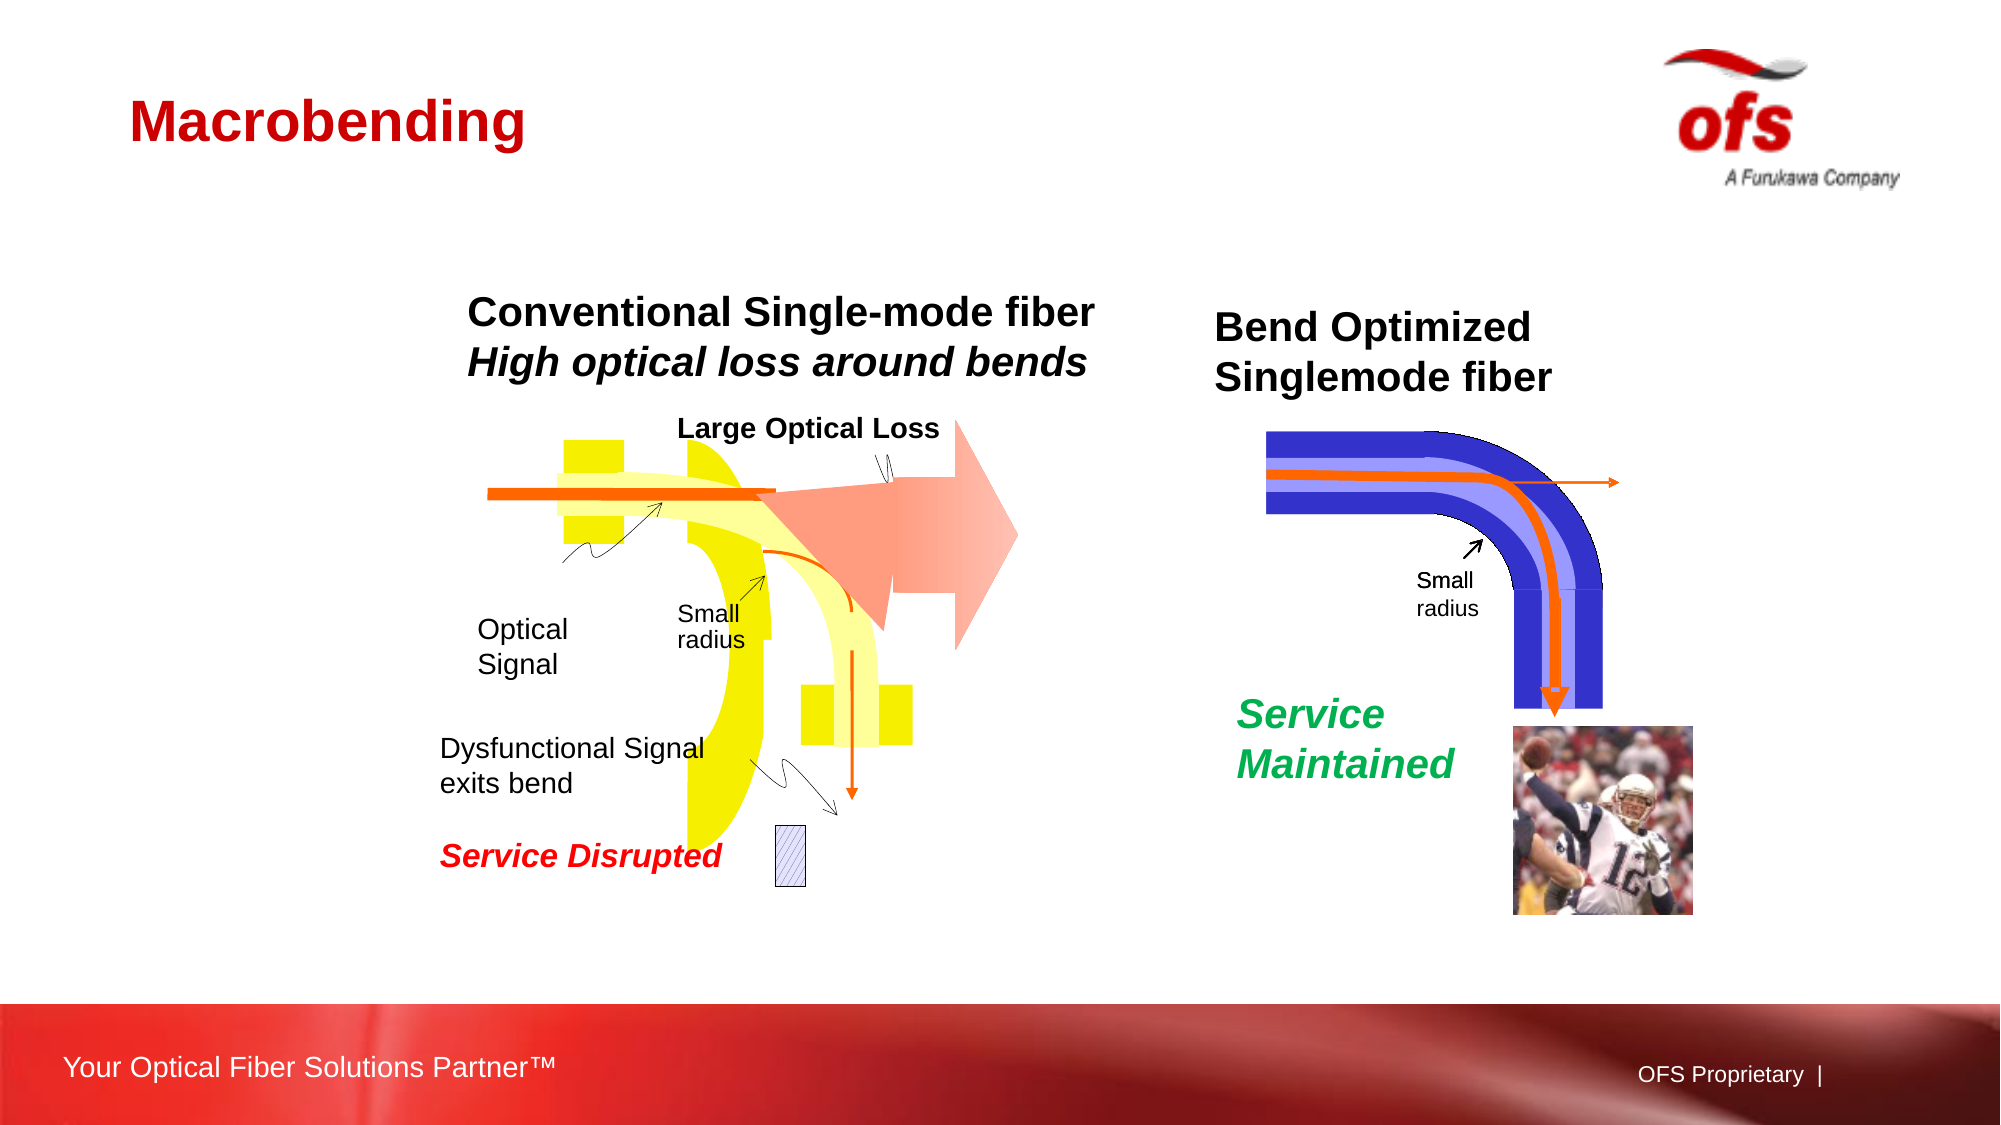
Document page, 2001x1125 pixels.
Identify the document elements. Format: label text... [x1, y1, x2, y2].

picture [0, 1004, 424, 1125]
picture [1663, 49, 1900, 191]
title Macrobending [114, 27, 1013, 210]
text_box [424, 277, 2000, 1125]
